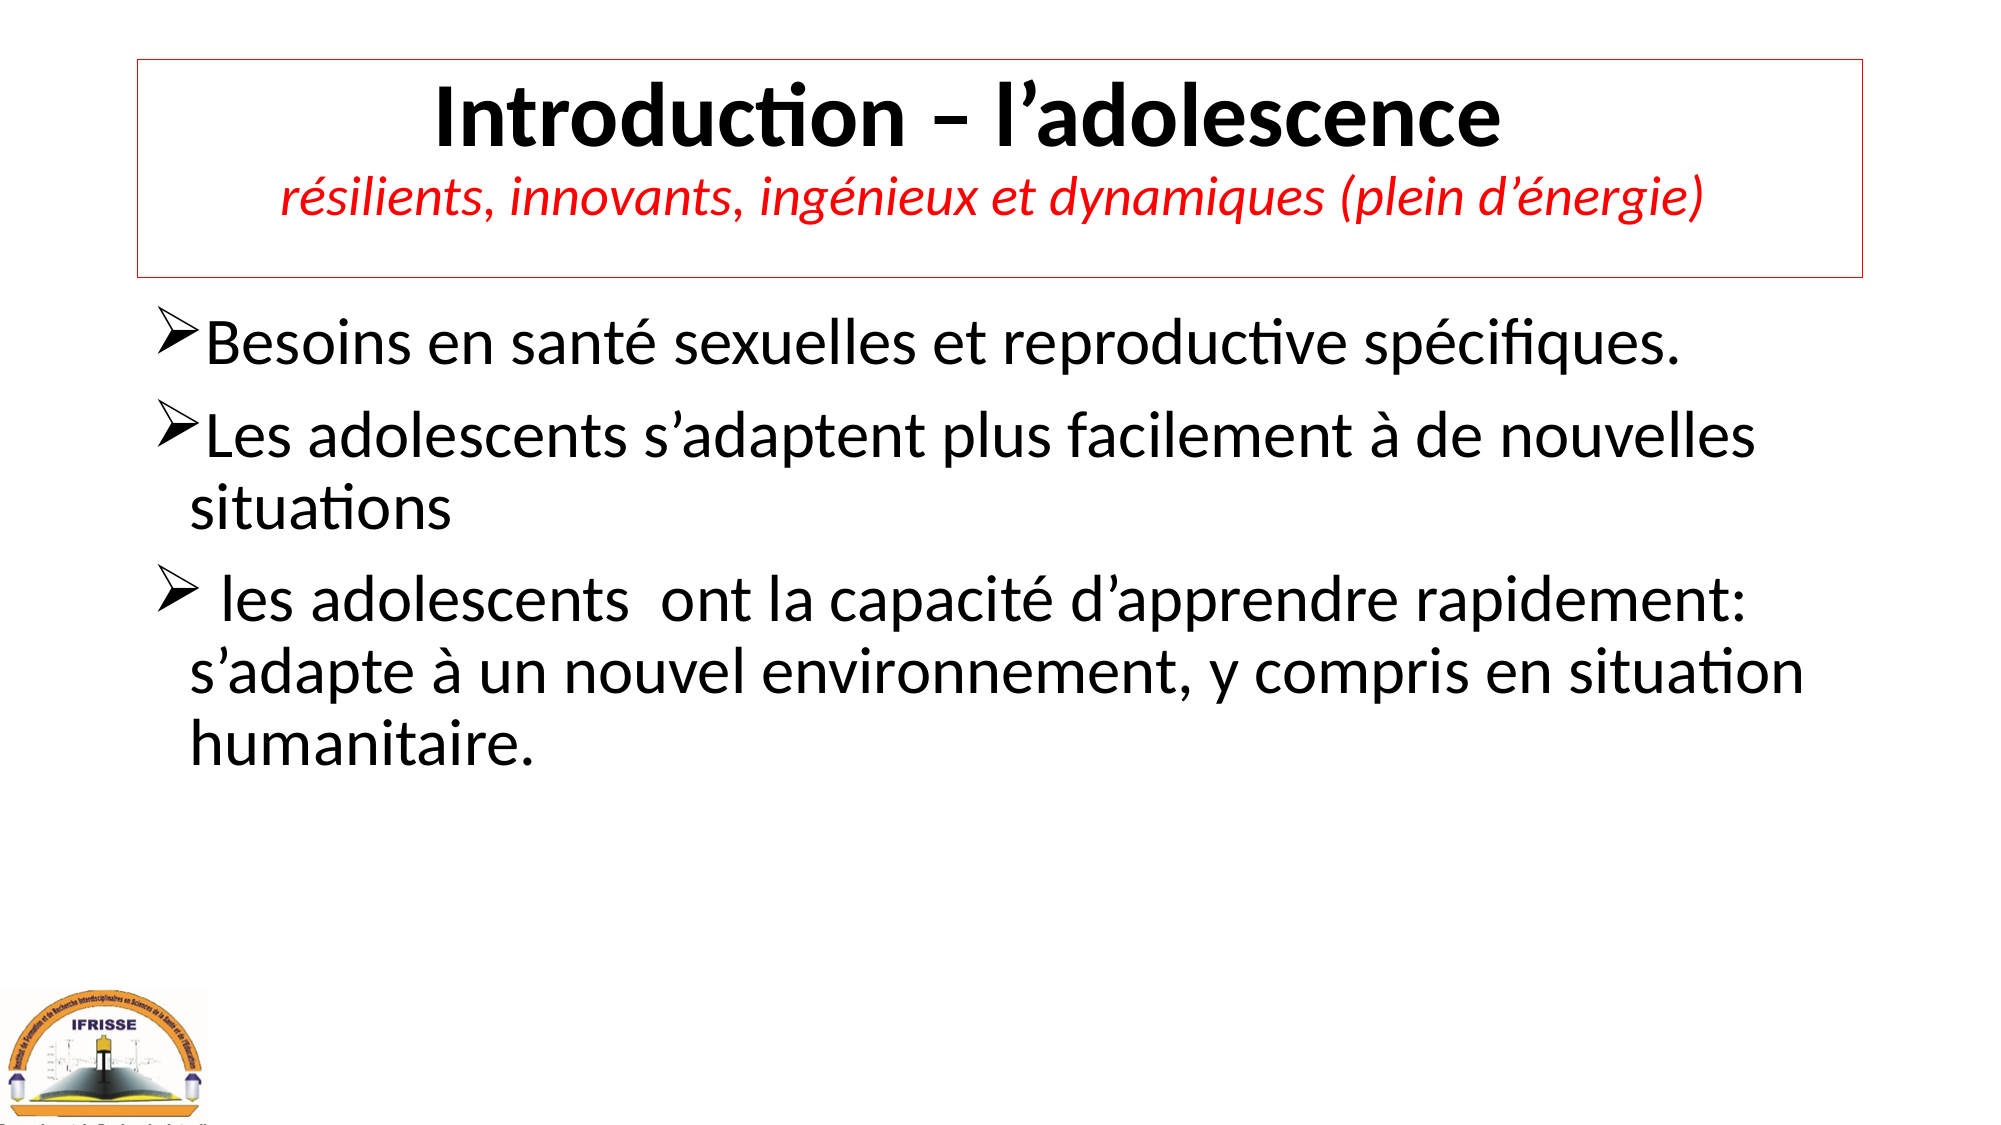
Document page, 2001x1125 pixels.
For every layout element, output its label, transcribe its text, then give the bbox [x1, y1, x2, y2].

list Besoins en santé sexuelles et reproductive spécifiques. Les adolescents s’adaptent plus facilement à de nouvelles situations les adolescents ont la capacité d’apprendre rapidement: s’adapte à un nouvel environnement, y compris en situation humanitaire. [137, 299, 1863, 1014]
title Introduction – l’adolescence résilients, innovants, ingénieux et dynamiques (plein d’énergie) [137, 59, 1863, 278]
picture [0, 988, 208, 1125]
